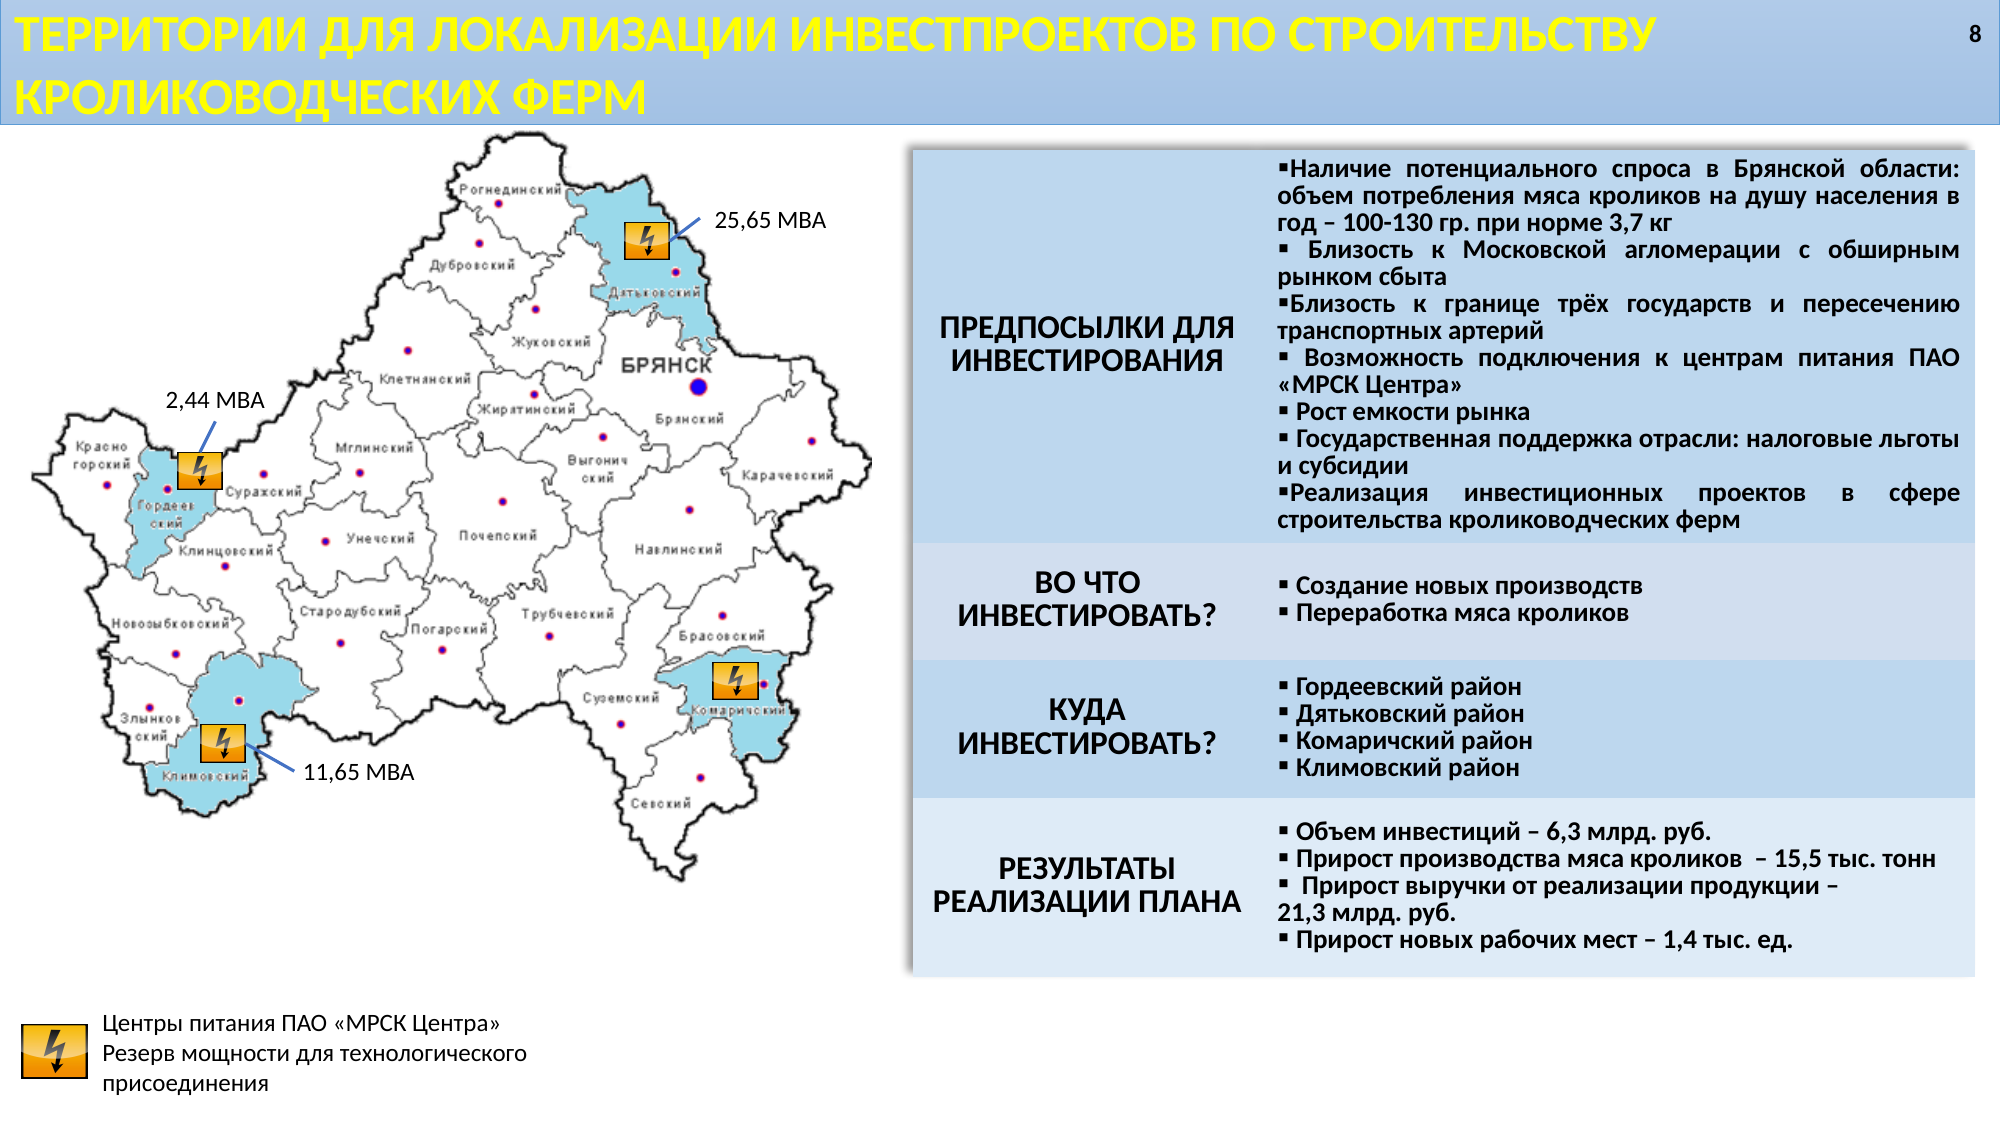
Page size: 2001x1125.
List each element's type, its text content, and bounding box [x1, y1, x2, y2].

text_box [245, 743, 295, 772]
table_cell Объем инвестиций – 6,3 млрд. руб. Прирост производства мяса кроликов – 15,5 тыс. тонн Прирост выручки от реализации продукции – 21,3 млрд. руб. Прирост новых рабочих мест – 1,4 тыс. ед. [1262, 798, 1975, 977]
table_cell КУДА ИНВЕСТИРОВАТЬ? [913, 660, 1262, 798]
table_header Наличие потенциального спроса в Брянской области: объем потребления мяса кроликов на душу населения в год – 100-130 гр. при норме 3,7 кг Близость к Московской агломерации с обширным рынком сбыта Близость к границе трёх государств и пересечению транспортных артерий Возможность подключения к центрам питания ПАО «МРСК Центра» Рост емкости рынка Государственная поддержка отрасли: налоговые льготы и субсидии Реализация инвестиционных проектов в сфере строительства кролиководческих ферм [1262, 150, 1975, 543]
table_cell Гордеевский район Дятьковский район Комаричский район Климовский район [1262, 660, 1975, 798]
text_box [199, 421, 216, 453]
table_cell РЕЗУЛЬТАТЫ РЕАЛИЗАЦИИ ПЛАНА [913, 798, 1262, 977]
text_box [669, 218, 699, 242]
table_cell ВО ЧТО ИНВЕСТИРОВАТЬ? [913, 543, 1262, 660]
picture [24, 126, 872, 888]
slide_number 8 [1546, 2, 1997, 63]
text_box Центры питания ПАО «МРСК Центра» Резерв мощности для технологического присоединения [87, 998, 650, 1104]
table_header ПРЕДПОСЫЛКИ ДЛЯ ИНВЕСТИРОВАНИЯ [913, 150, 1262, 543]
table_cell Создание новых производств Переработка мяса кроликов [1262, 543, 1975, 660]
text_box ТЕРРИТОРИИ ДЛЯ ЛОКАЛИЗАЦИИ ИНВЕСТПРОЕКТОВ ПО Строительству кролиководческих ферм [0, 0, 2000, 125]
picture [21, 1024, 88, 1079]
